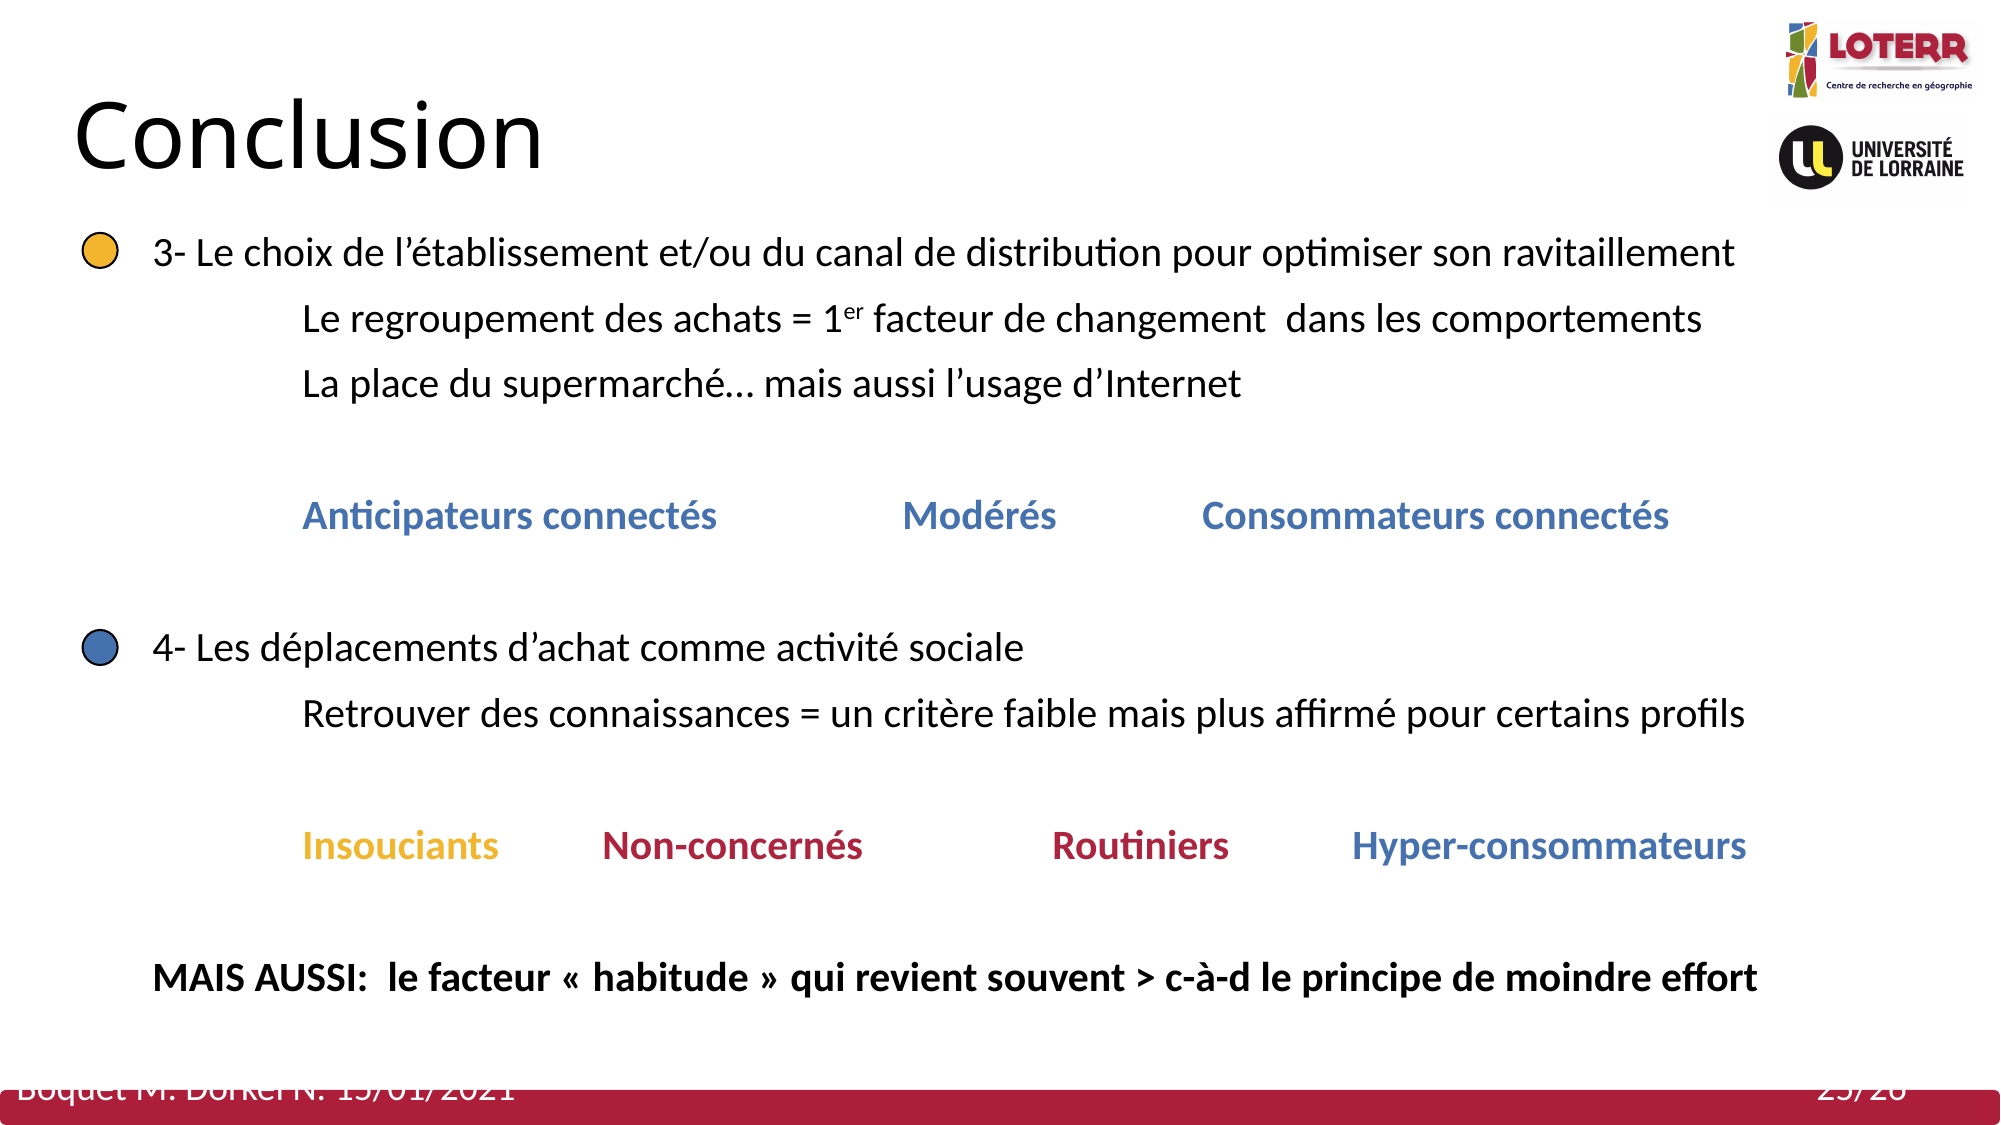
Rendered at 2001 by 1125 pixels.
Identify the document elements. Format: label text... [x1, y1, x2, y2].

picture [1772, 111, 1969, 205]
text_box [81, 248, 119, 269]
list 3- Le choix de l’établissement et/ou du canal de distribution pour optimiser son ravitaillement Le regroupement des achats = 1er facteur de changement dans les comportements La place du supermarché… mais aussi l’usage d’Internet Anticipateurs connectés Modérés Consommateurs connectés 4- Les déplacements d’achat comme activité sociale Retrouver des connaissances = un critère faible mais plus affirmé pour certains profils Insouciants Non-concernés Routiniers Hyper-consommateurs MAIS AUSSI: le facteur « habitude » qui revient souvent > c-à-d le principe de moindre effort [137, 222, 1863, 1088]
picture [1782, 18, 1978, 101]
title Conclusion [57, 30, 1783, 248]
text_box [81, 628, 119, 667]
text_box Boquet M. Dorkel N. 15/01/2021 25/26 [0, 1088, 2000, 1125]
